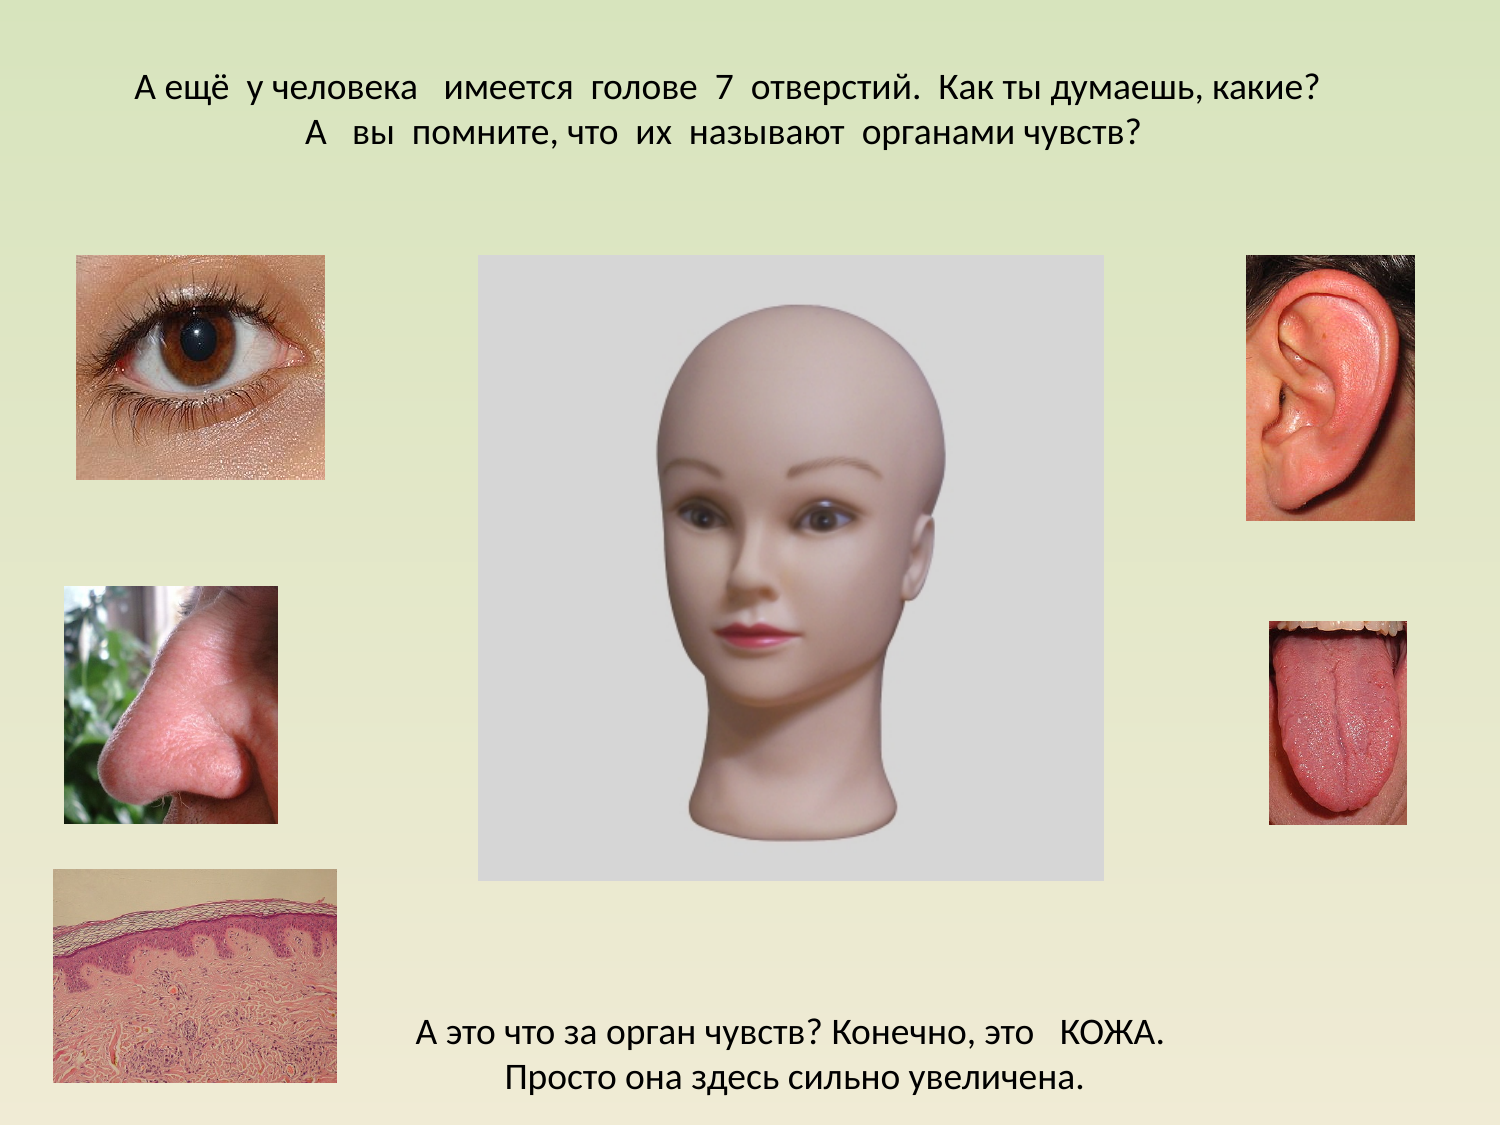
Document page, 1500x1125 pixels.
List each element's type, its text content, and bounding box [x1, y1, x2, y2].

picture [76, 255, 325, 480]
picture [52, 869, 337, 1083]
picture [1269, 621, 1407, 826]
picture [1245, 255, 1416, 521]
text_box А ещё у человека имеется голове 7 отверстий. Как ты думаешь, какие? А вы помните, что их называют органами чувств? [119, 54, 1338, 160]
picture [64, 585, 278, 824]
picture [478, 255, 1104, 881]
text_box А это что за орган чувств? Конечно, это КОЖА. Просто она здесь сильно увеличена. [400, 999, 1190, 1105]
